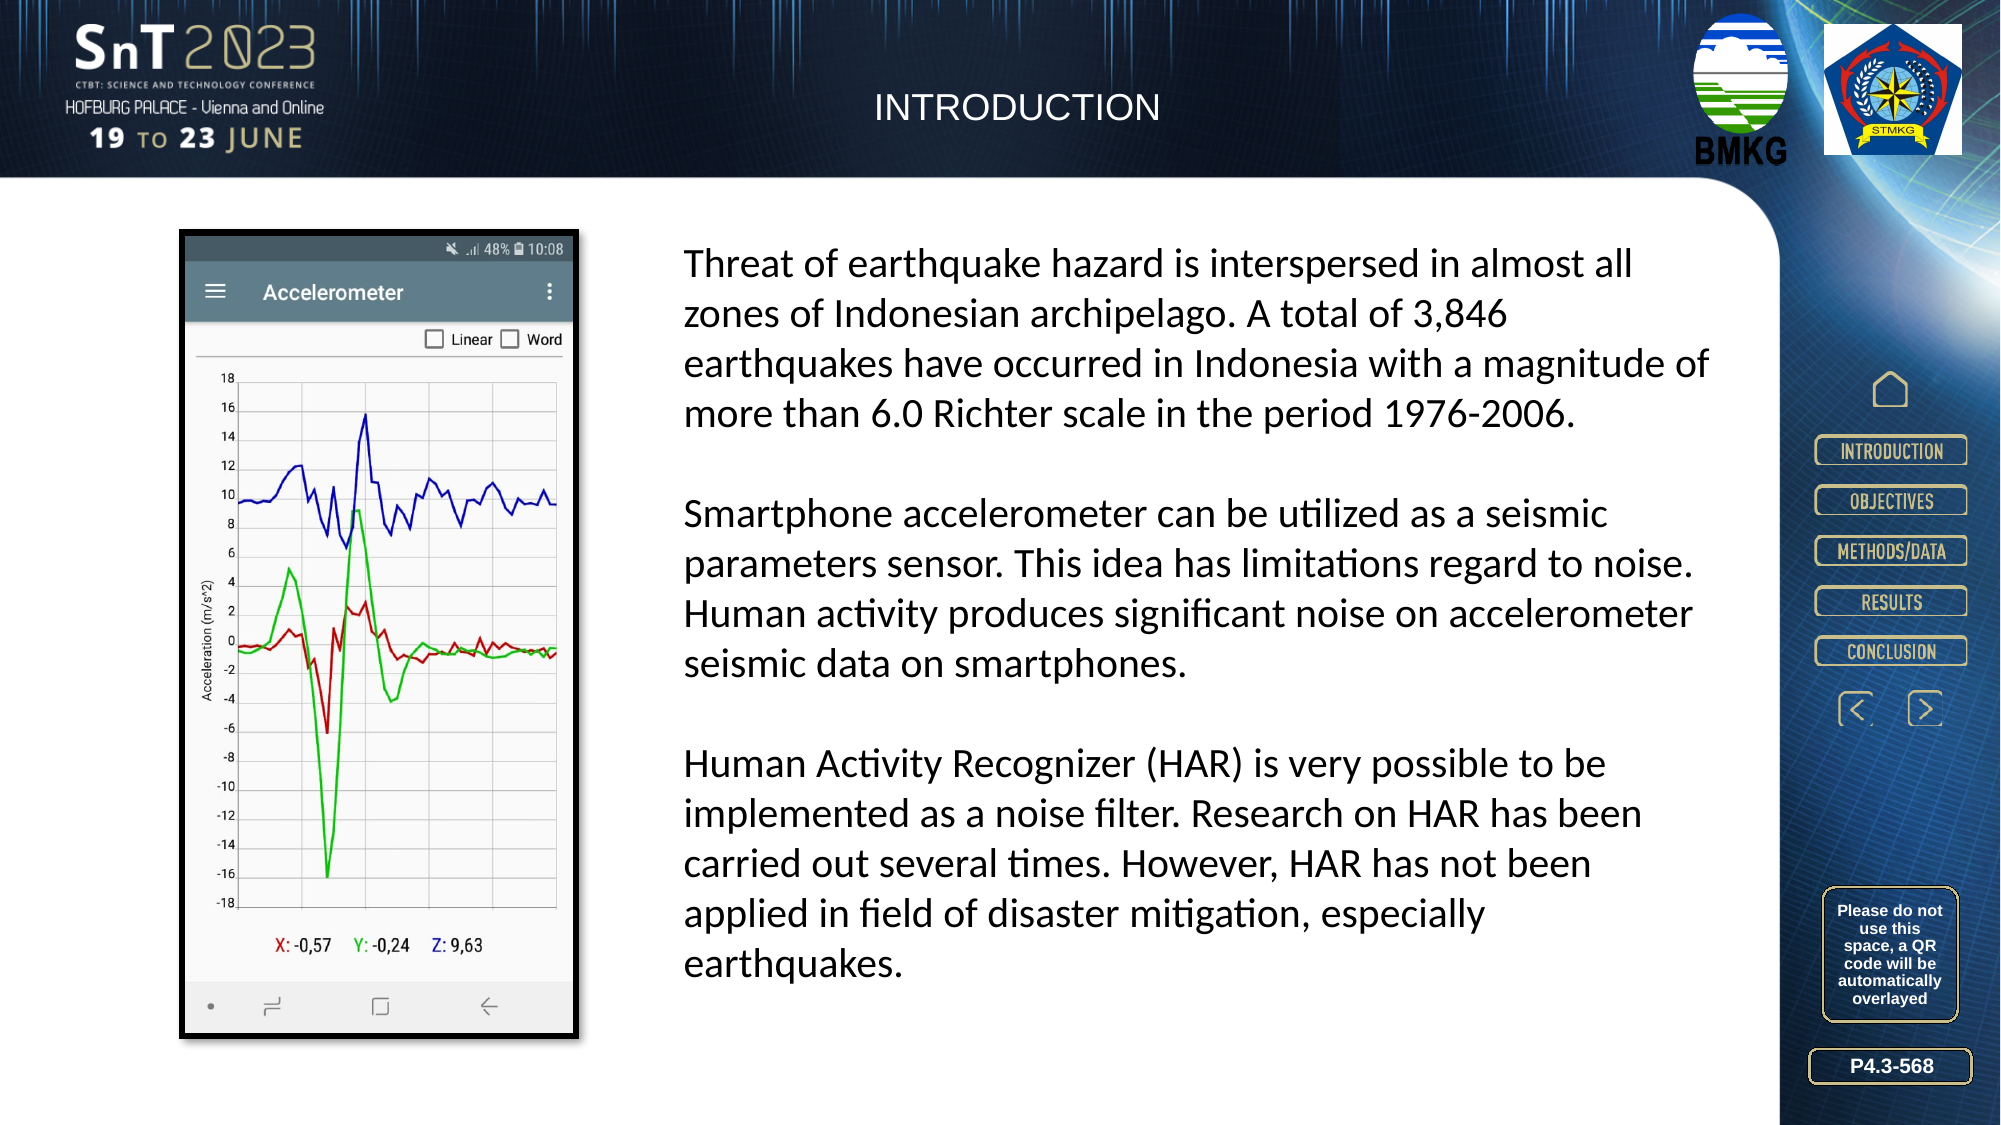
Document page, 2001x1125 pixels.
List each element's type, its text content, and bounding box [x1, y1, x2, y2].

picture [0, 0, 2001, 1125]
text_box Please do not use this space, a QR code will be automatically overlayed [1821, 894, 1959, 1017]
text_box INTRODUCTION [359, 43, 1676, 136]
text_box P4.3-568 [1824, 1047, 1960, 1086]
text_box Threat of earthquake hazard is interspersed in almost all zones of Indonesian archipelago. A total of 3,846 earthquakes have occurred in Indonesia with a magnitude of more than 6.0 Richter scale in the period 1976-2006. Smartphone accelerometer can be utilized as a seismic parameters sensor. This idea has limitations regard to noise. Human activity produces significant noise on accelerometer seismic data on smartphones. Human Activity Recognizer (HAR) is very possible to be implemented as a noise filter. Research on HAR has been carried out several times. However, HAR has not been applied in field of disaster mitigation, especially earthquakes. [668, 235, 1727, 1087]
